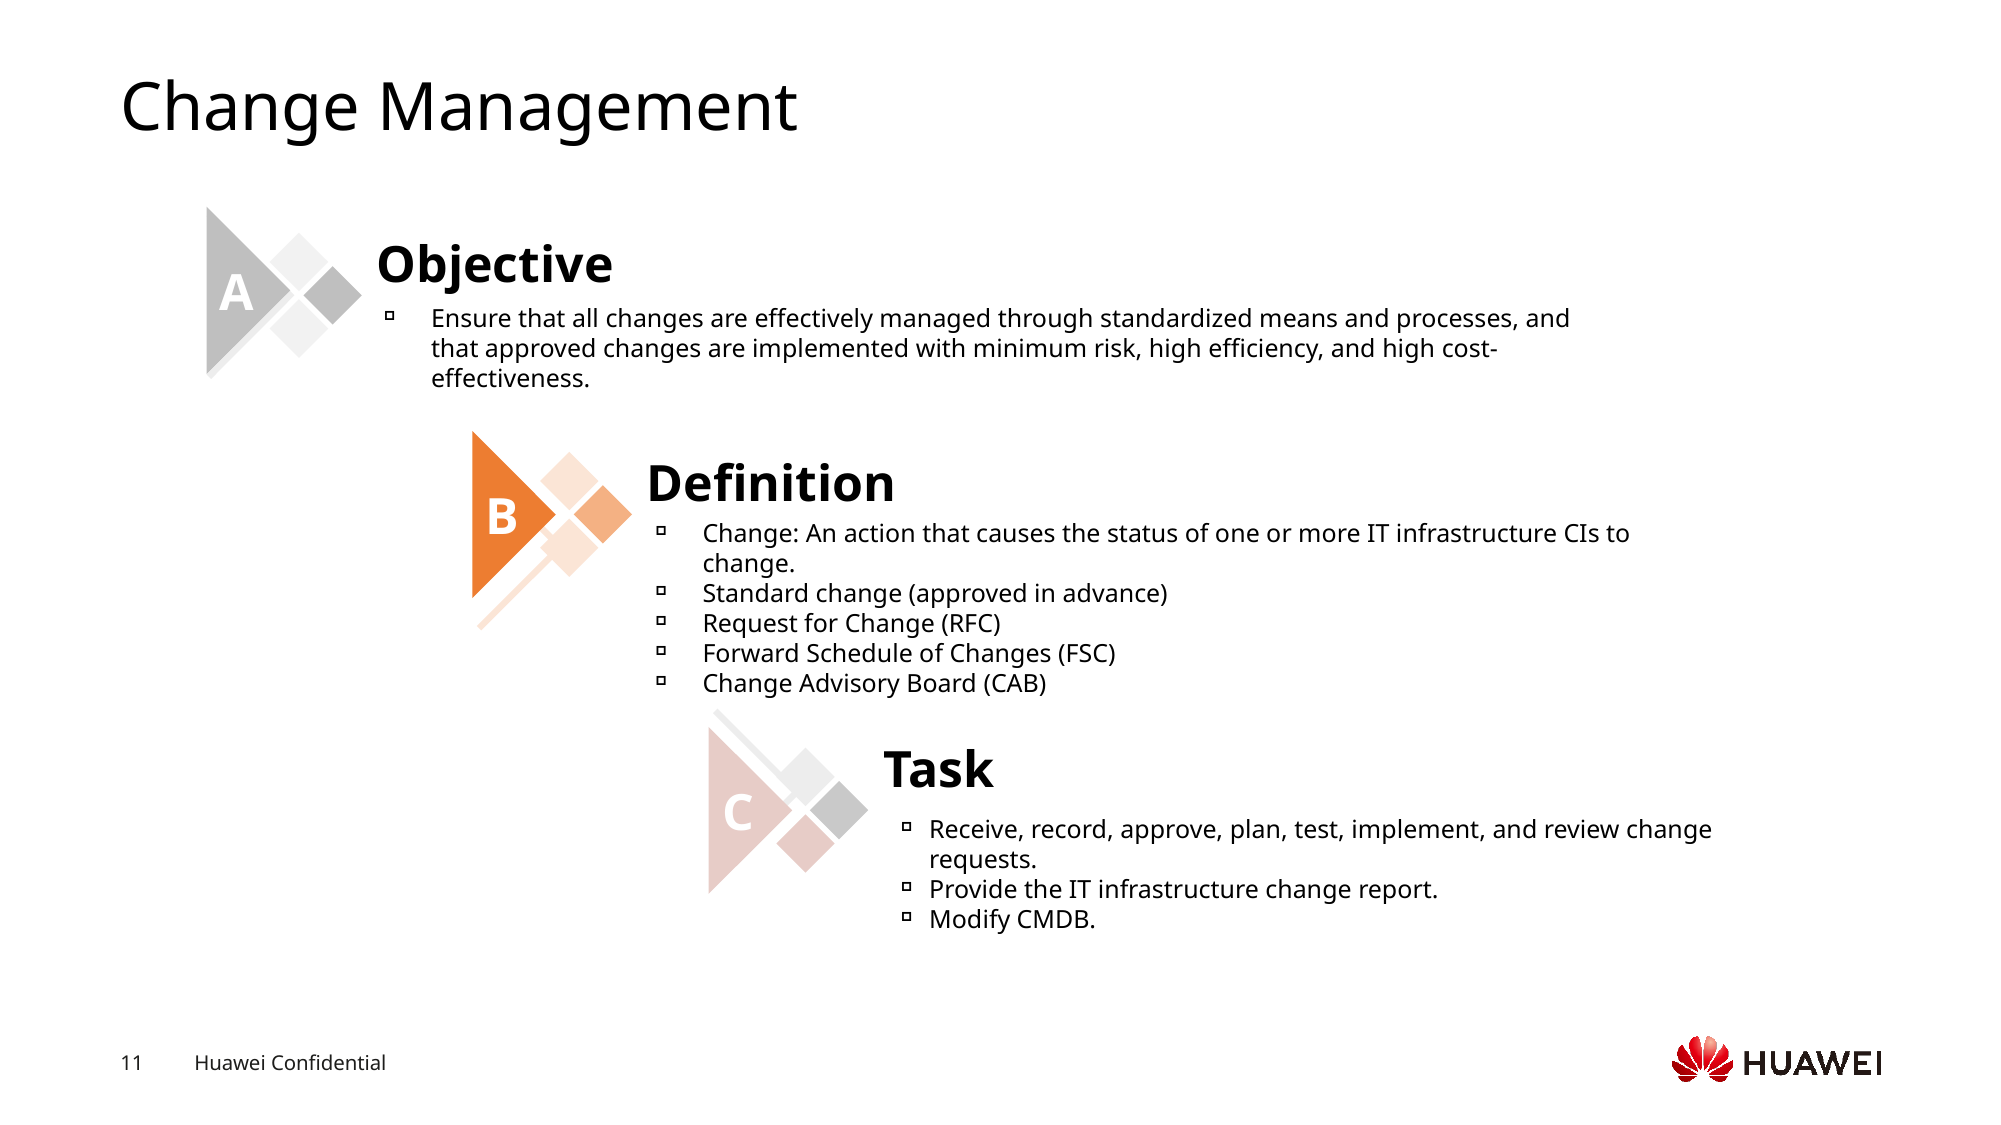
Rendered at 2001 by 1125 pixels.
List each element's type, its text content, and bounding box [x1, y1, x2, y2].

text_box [472, 431, 1735, 734]
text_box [708, 708, 1826, 979]
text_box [206, 206, 1630, 395]
picture [1672, 1036, 1881, 1082]
title Change Management [120, 73, 1880, 155]
